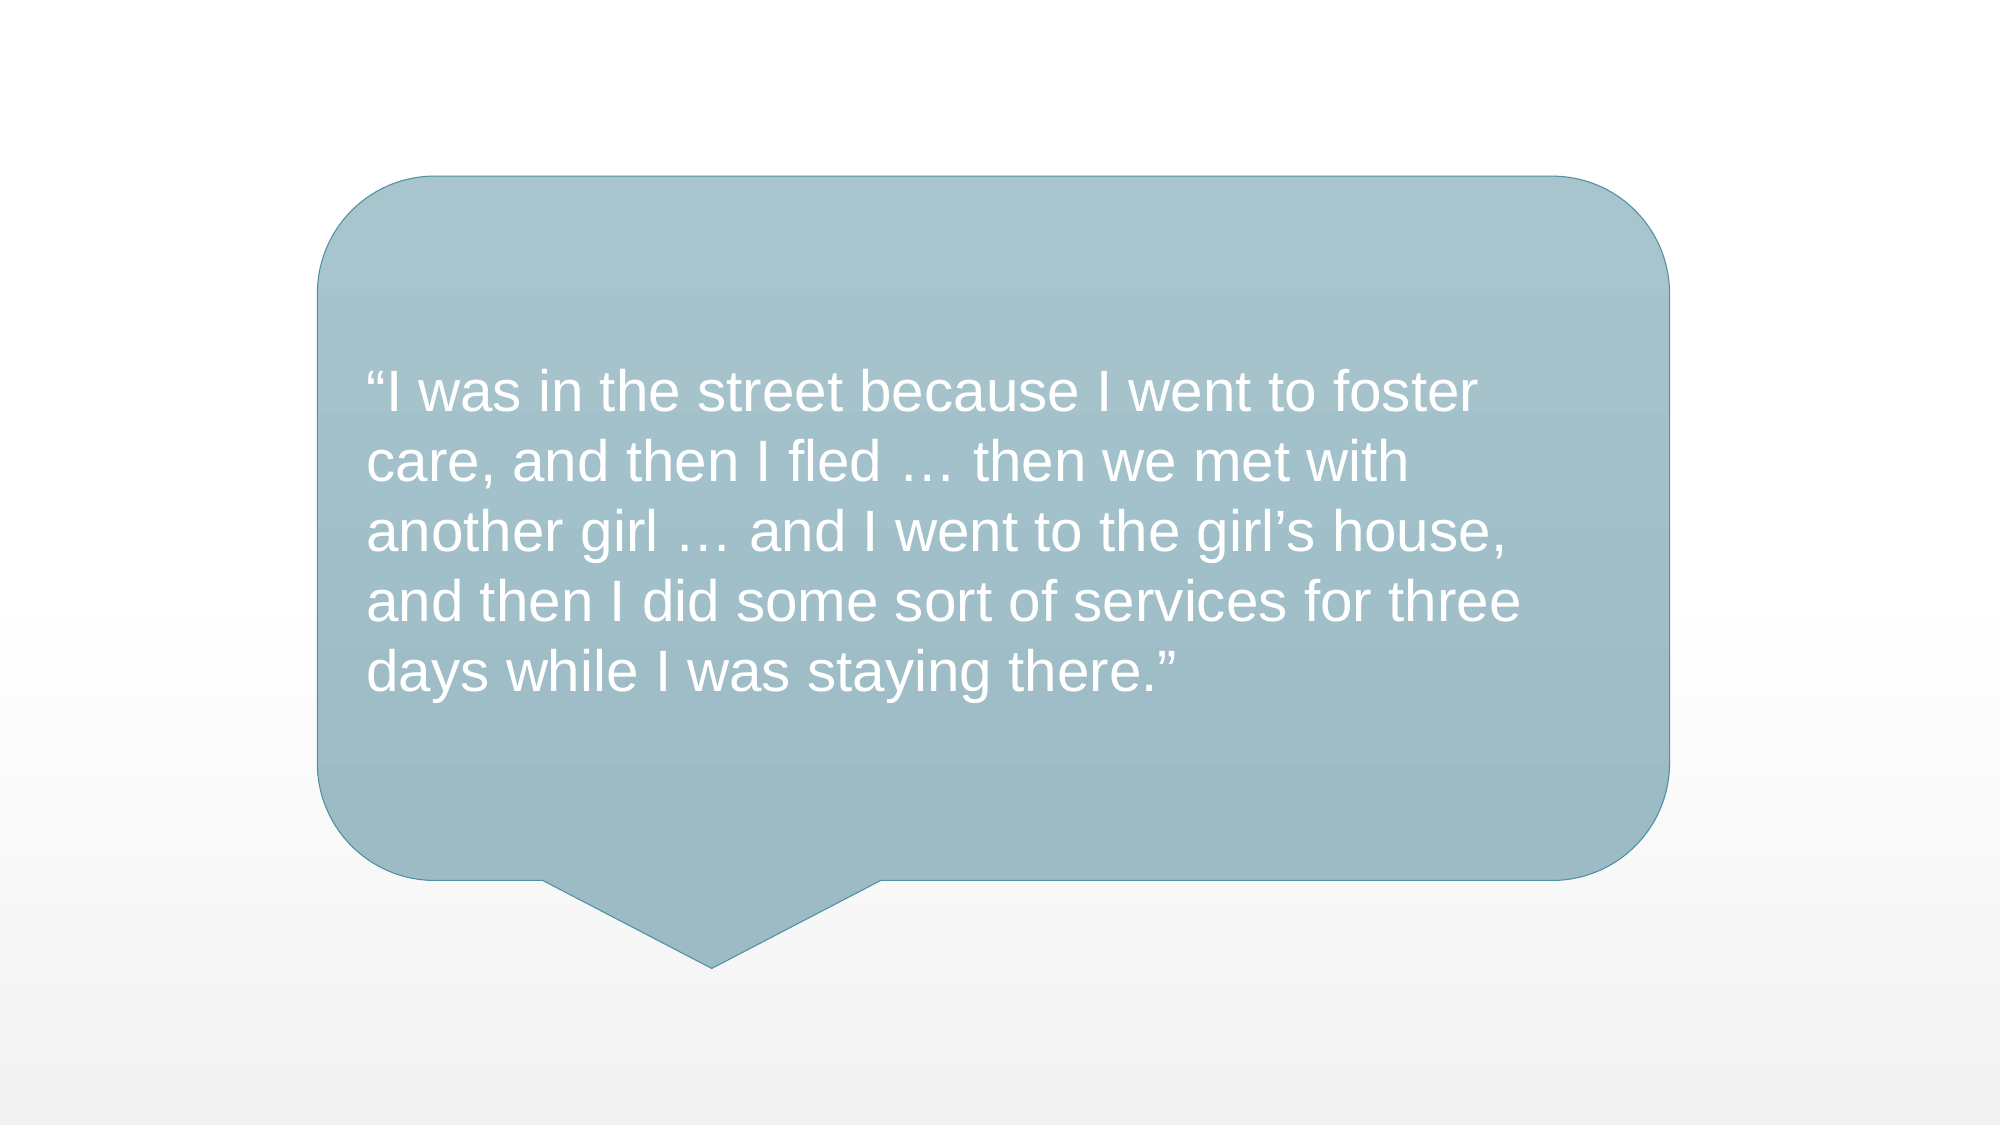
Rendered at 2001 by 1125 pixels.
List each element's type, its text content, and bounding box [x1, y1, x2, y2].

text_box “I was in the street because I went to foster care, and then I fled … then we met with another girl … and I went to the girl’s house, and then I did some sort of services for three days while I was staying there.” [316, 175, 1671, 970]
